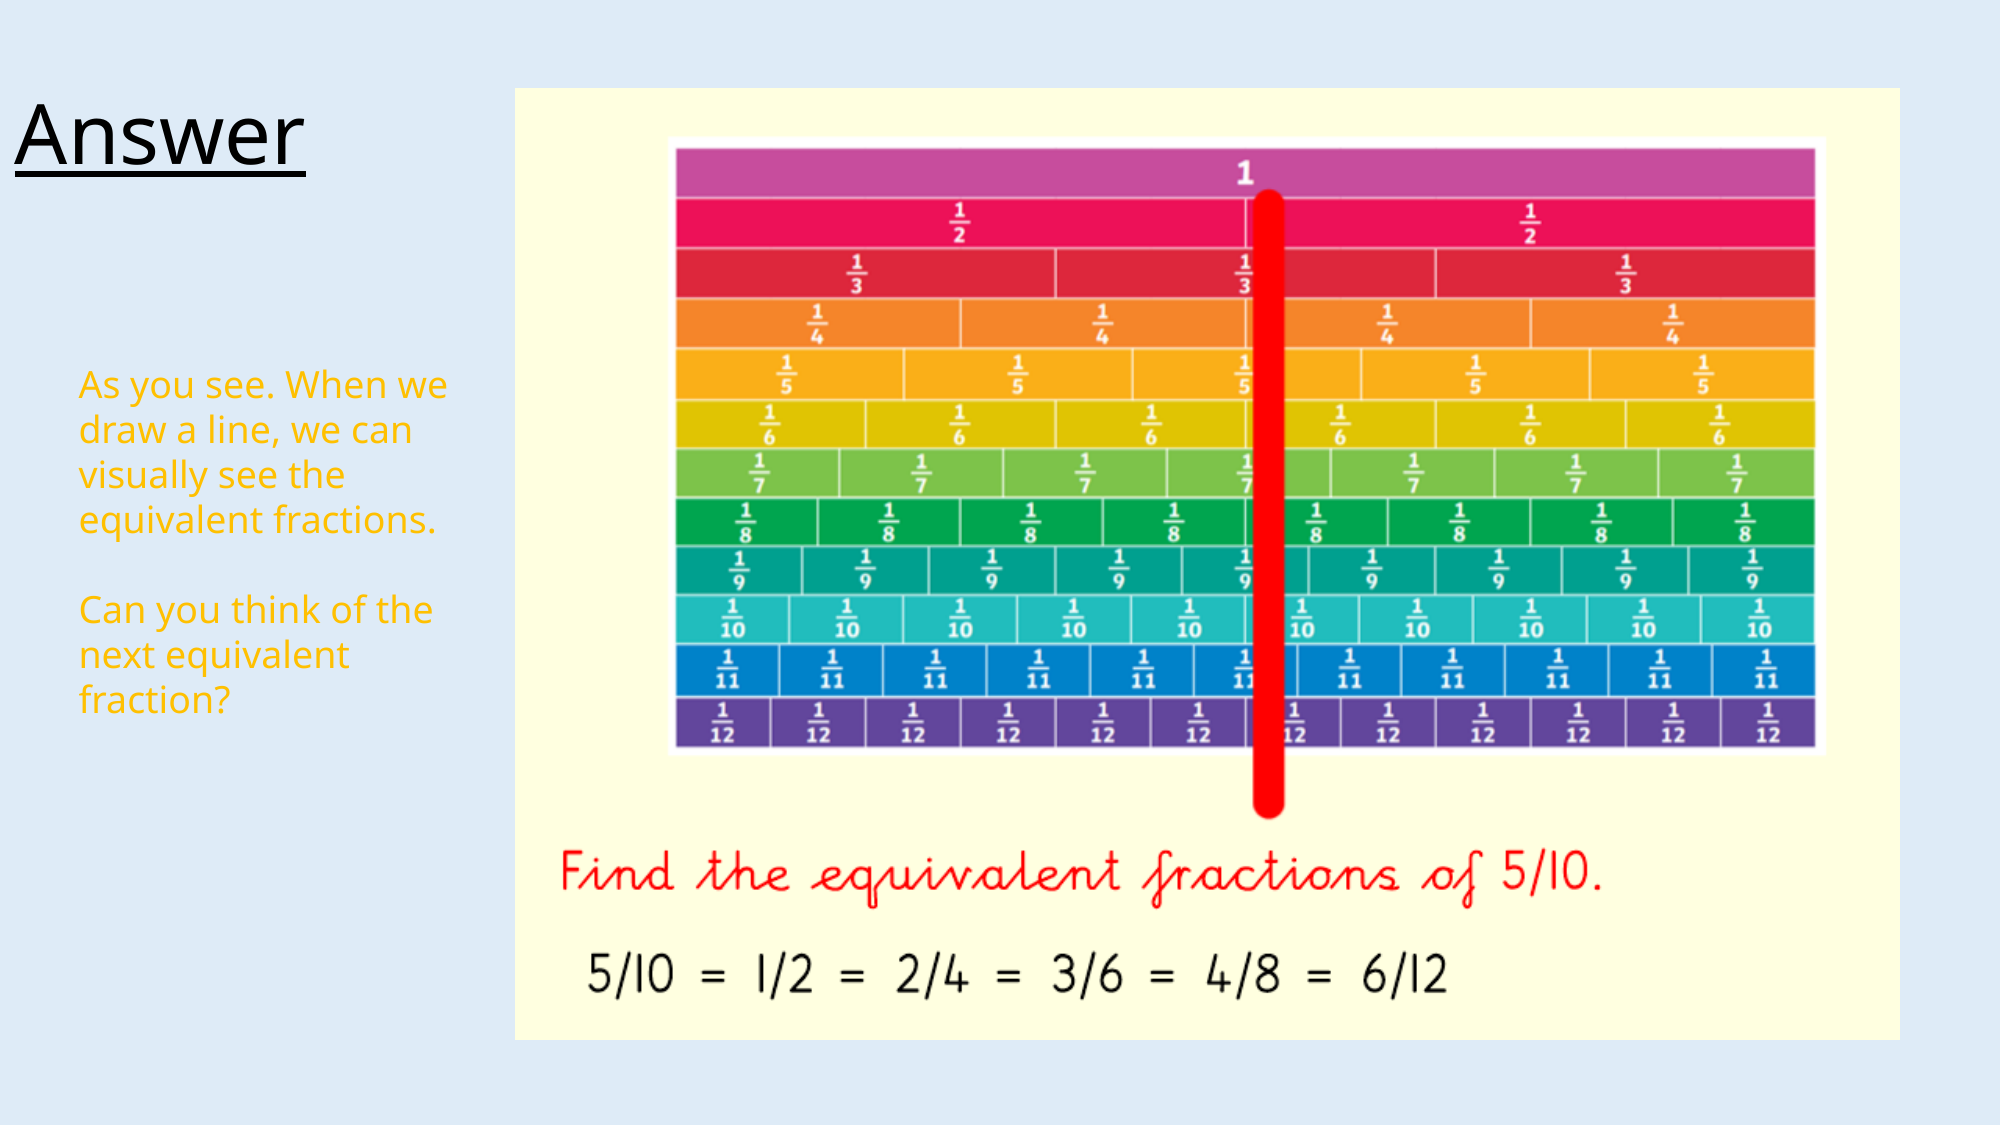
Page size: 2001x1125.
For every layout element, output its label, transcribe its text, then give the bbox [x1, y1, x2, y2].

text_box Answer [0, 73, 647, 189]
picture [515, 88, 1900, 1040]
text_box As you see. When we draw a line, we can visually see the equivalent fractions. Can you think of the next equivalent fraction? [63, 353, 515, 729]
